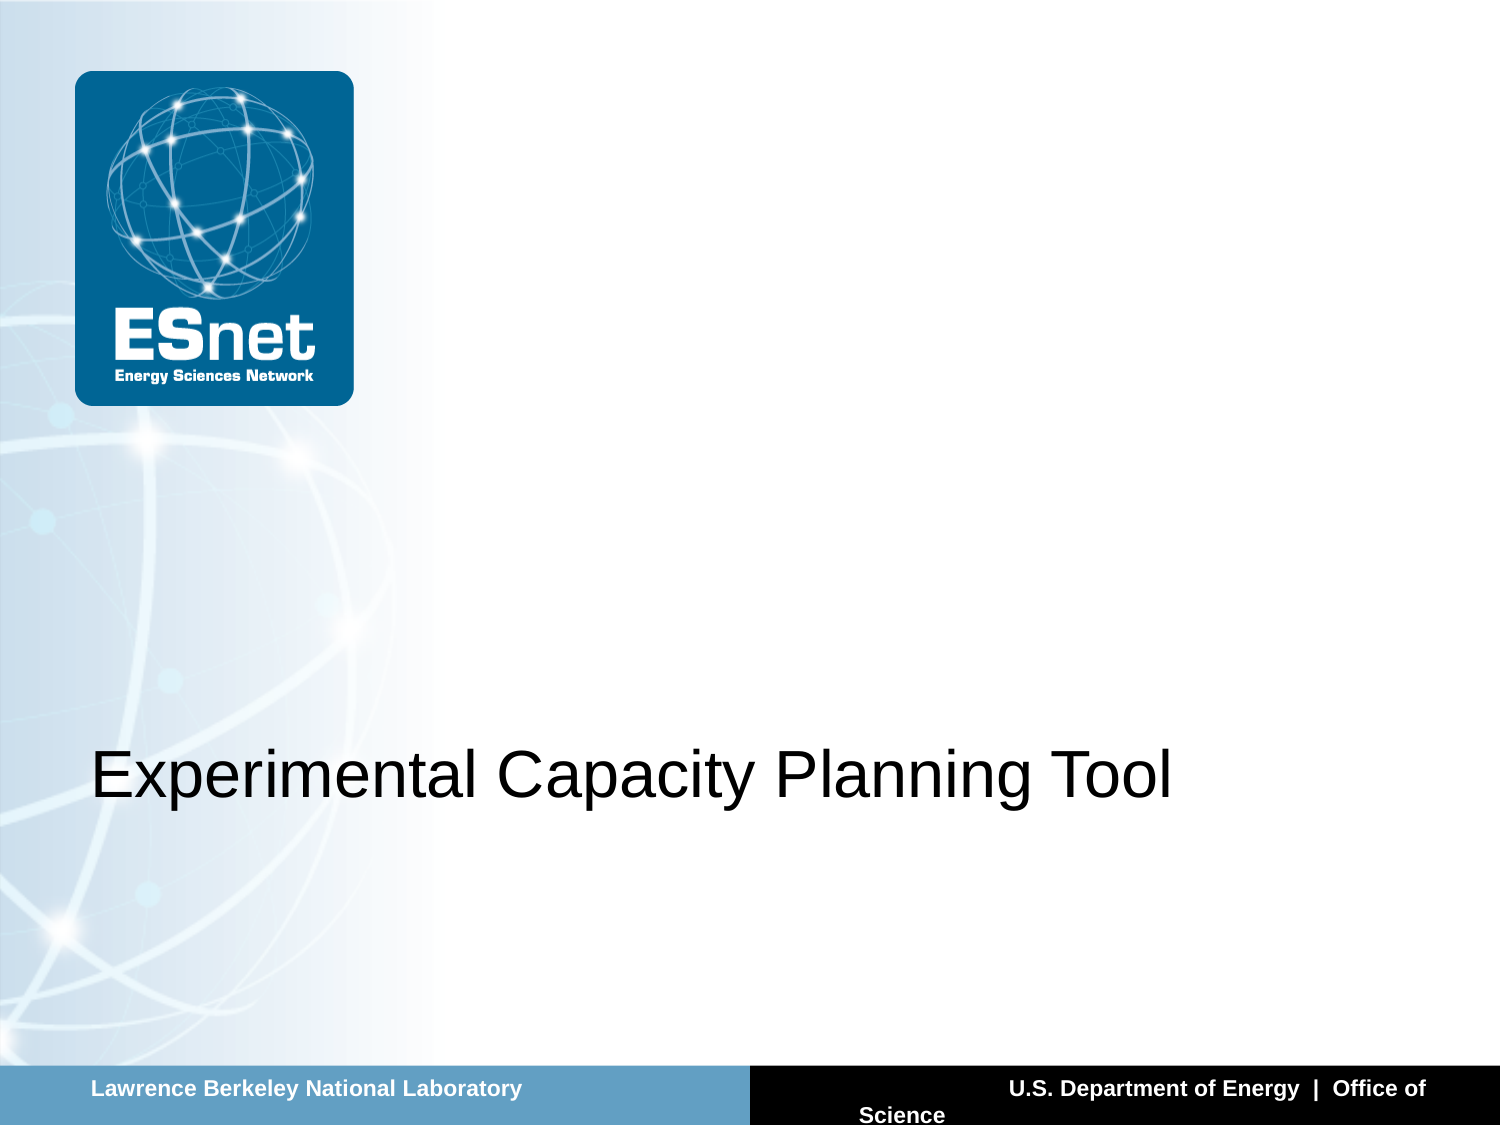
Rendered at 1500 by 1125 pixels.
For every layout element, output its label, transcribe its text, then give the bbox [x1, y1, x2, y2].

picture [0, 0, 461, 1065]
title Experimental Capacity Planning Tool [74, 722, 1394, 947]
